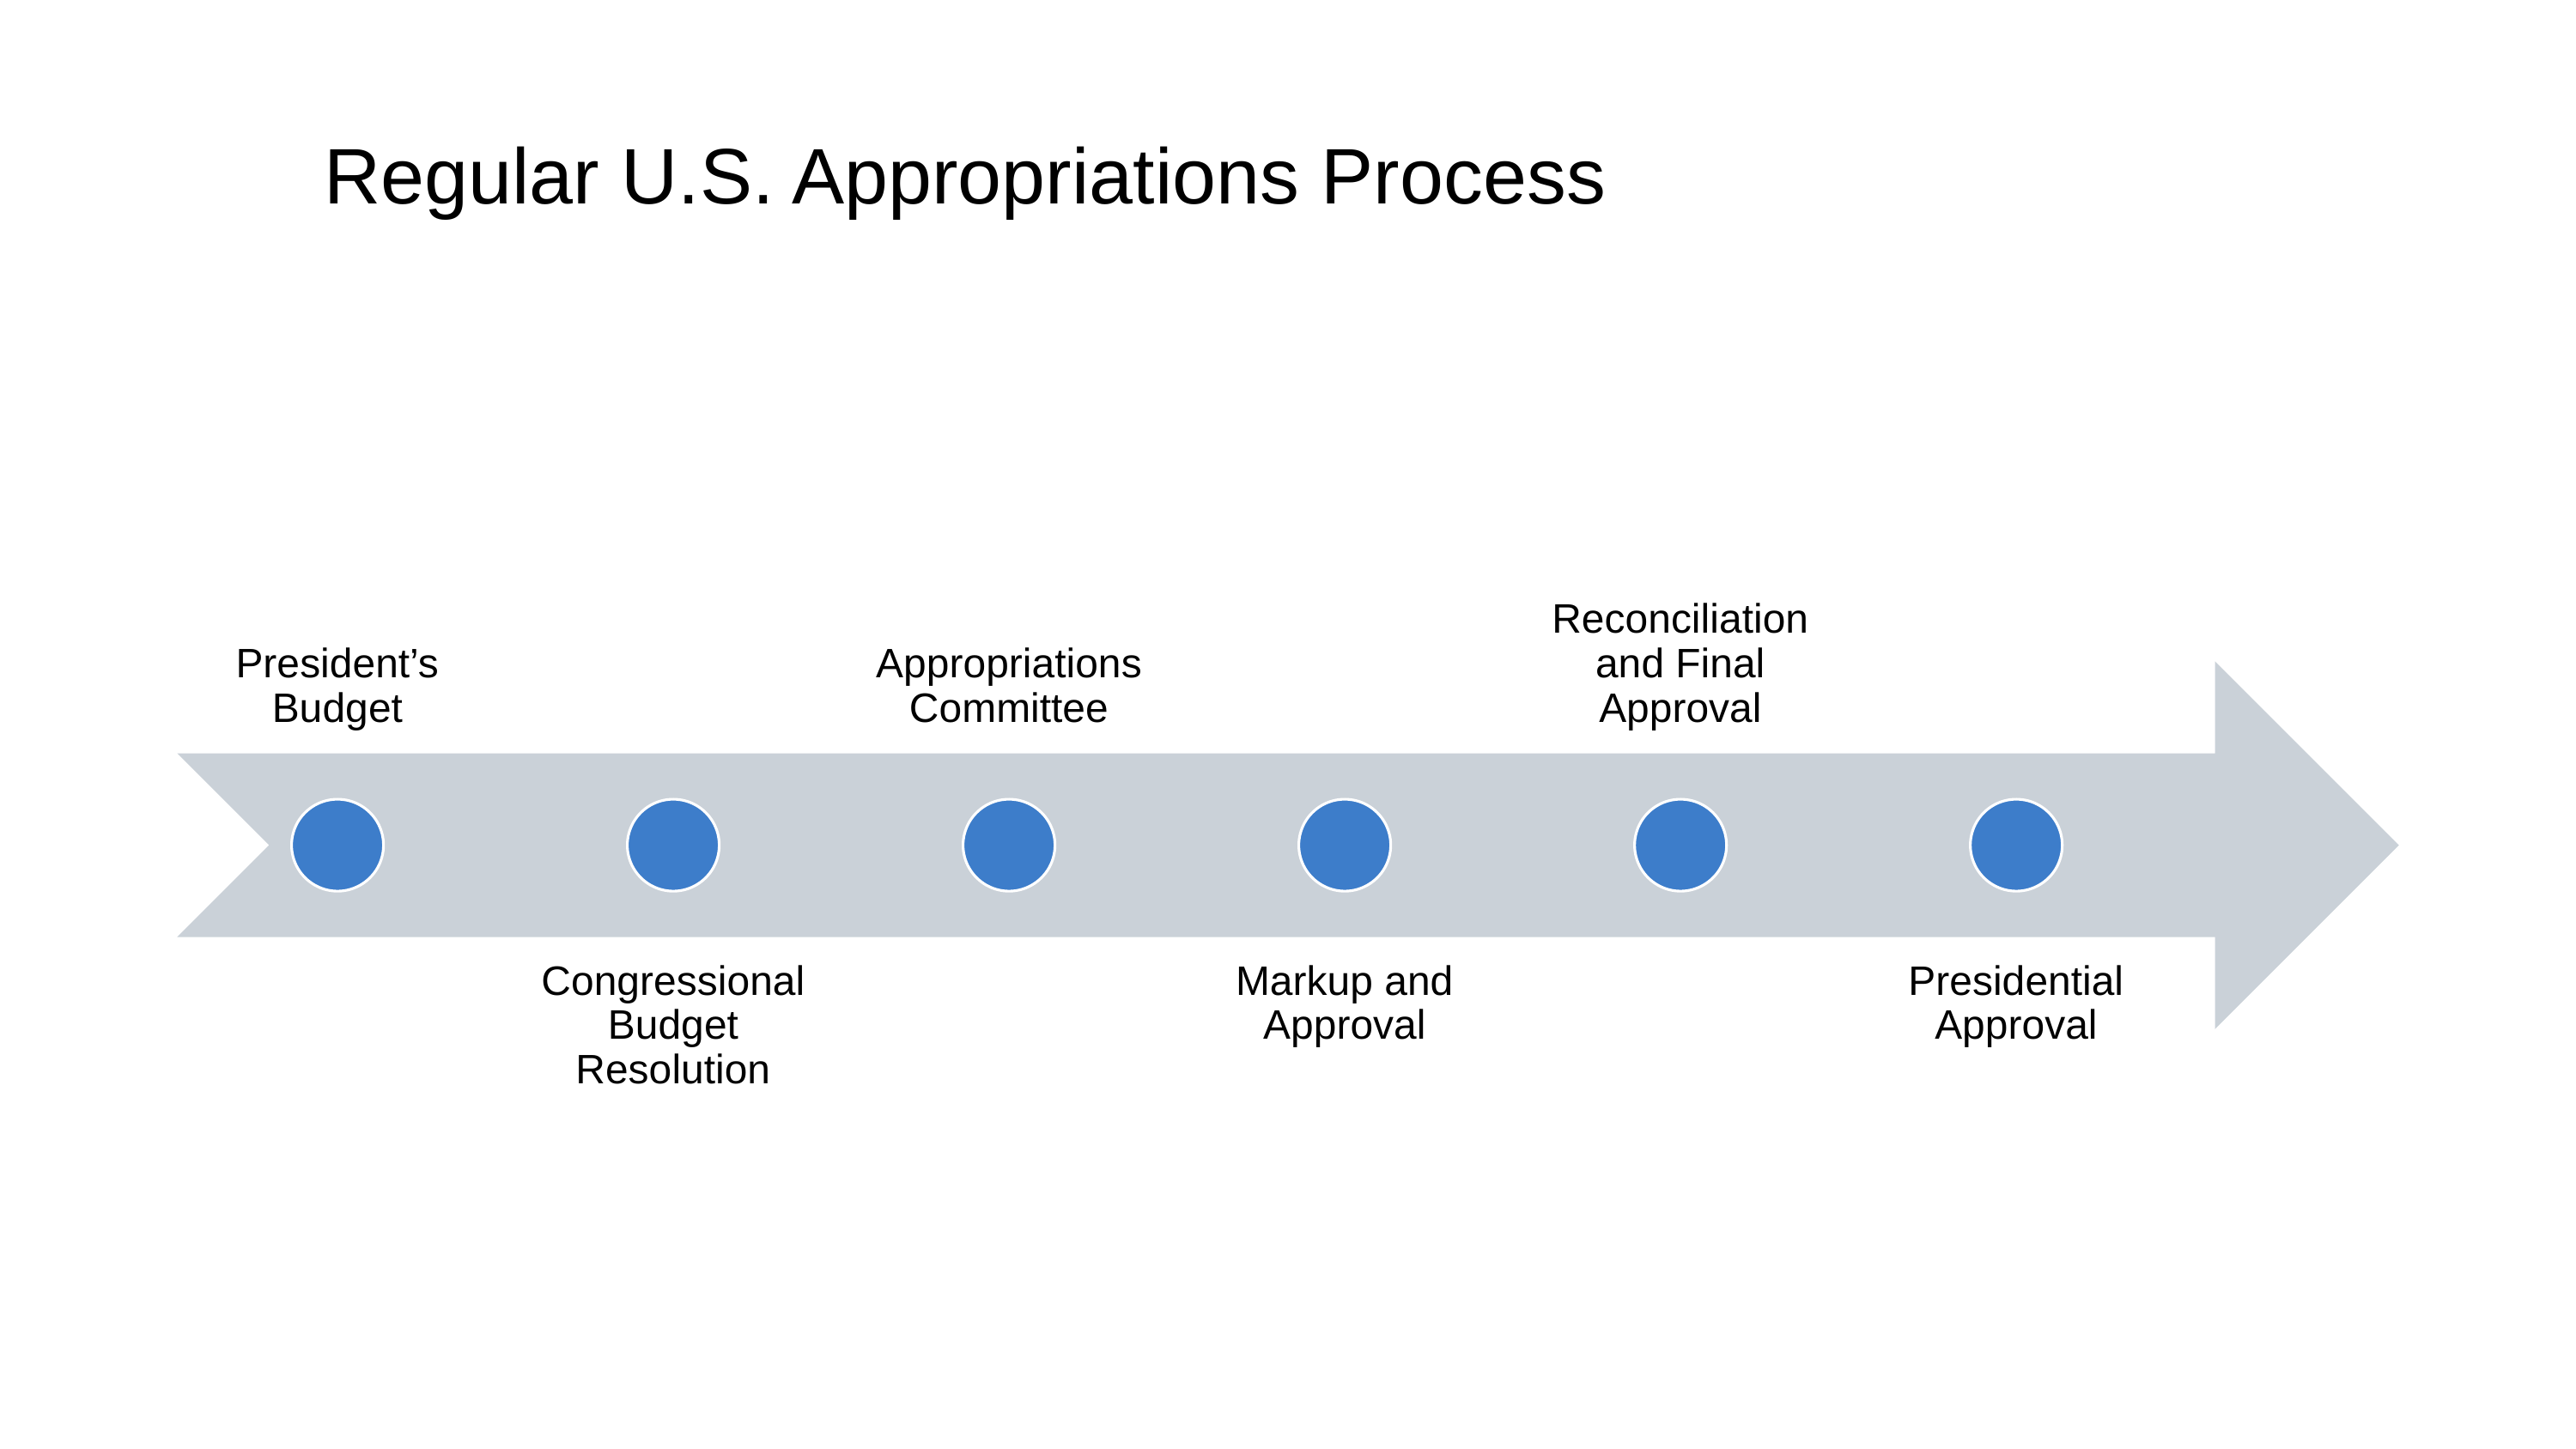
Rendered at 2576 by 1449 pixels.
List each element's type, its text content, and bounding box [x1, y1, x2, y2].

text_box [177, 385, 2399, 1306]
title Regular U.S. Appropriations Process [96, 58, 1836, 300]
